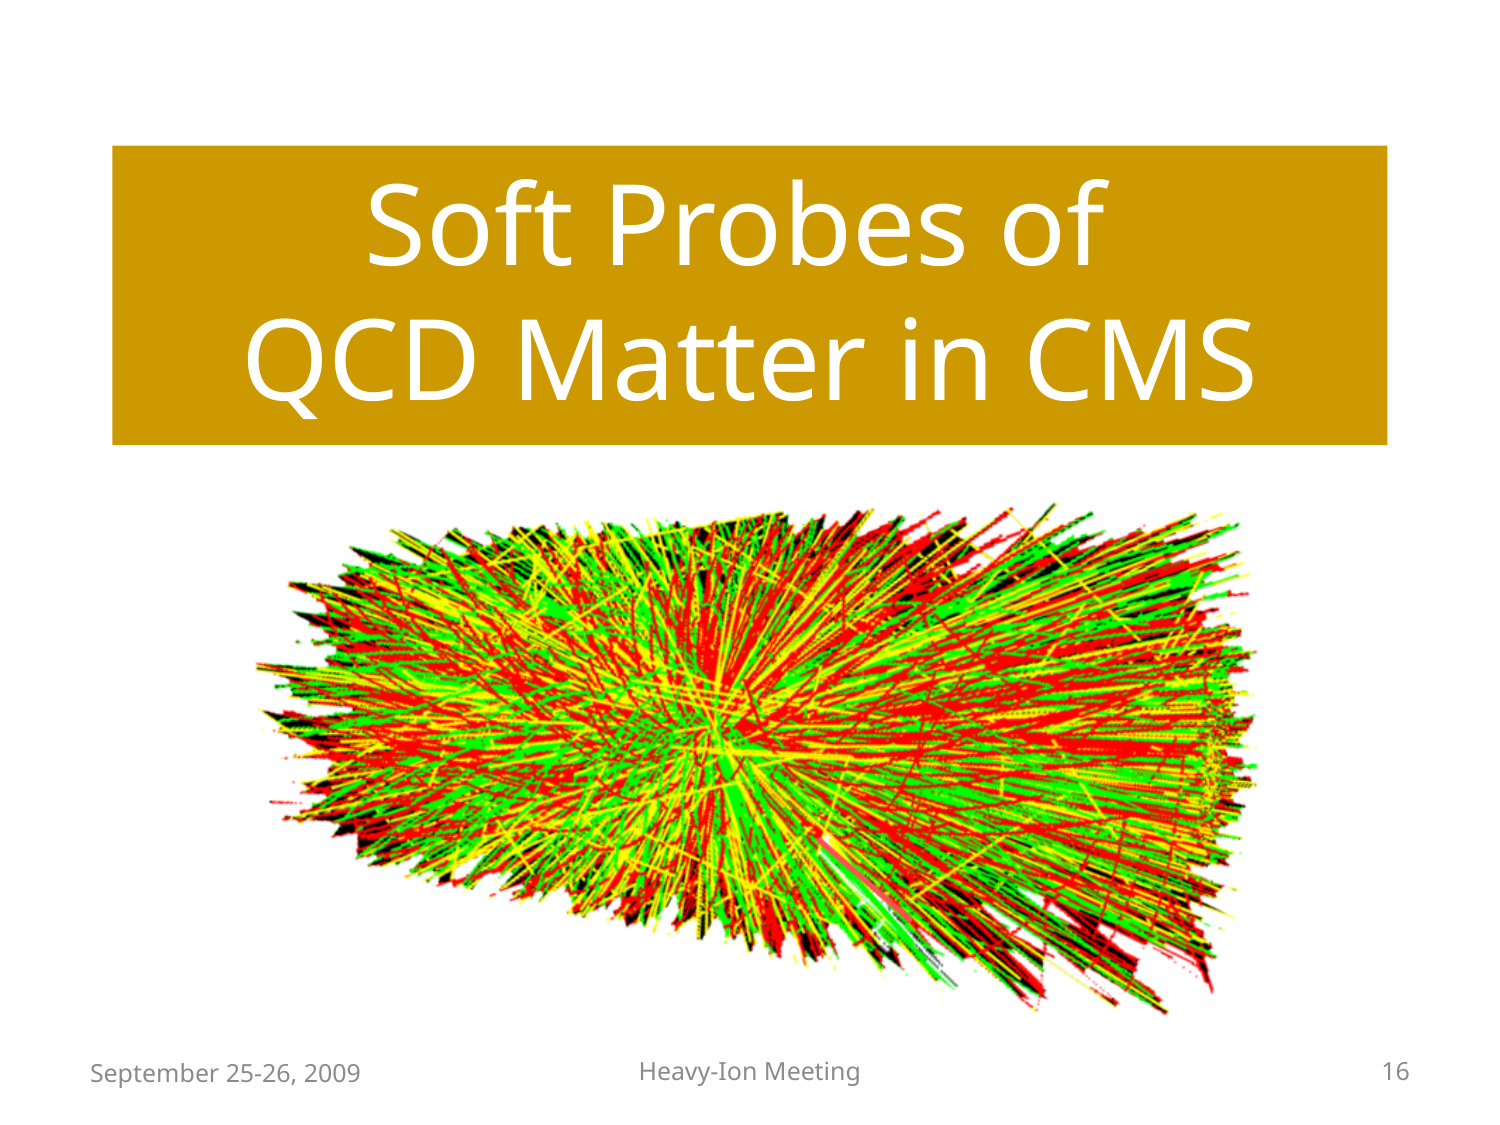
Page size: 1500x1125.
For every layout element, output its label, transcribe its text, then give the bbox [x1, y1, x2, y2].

picture [245, 492, 1274, 1032]
footer Heavy-Ion Meeting [512, 1042, 988, 1103]
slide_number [75, 1042, 425, 1103]
text_box Soft Probes of QCD Matter in CMS [112, 145, 1388, 446]
slide_number 16 [1074, 1042, 1425, 1103]
